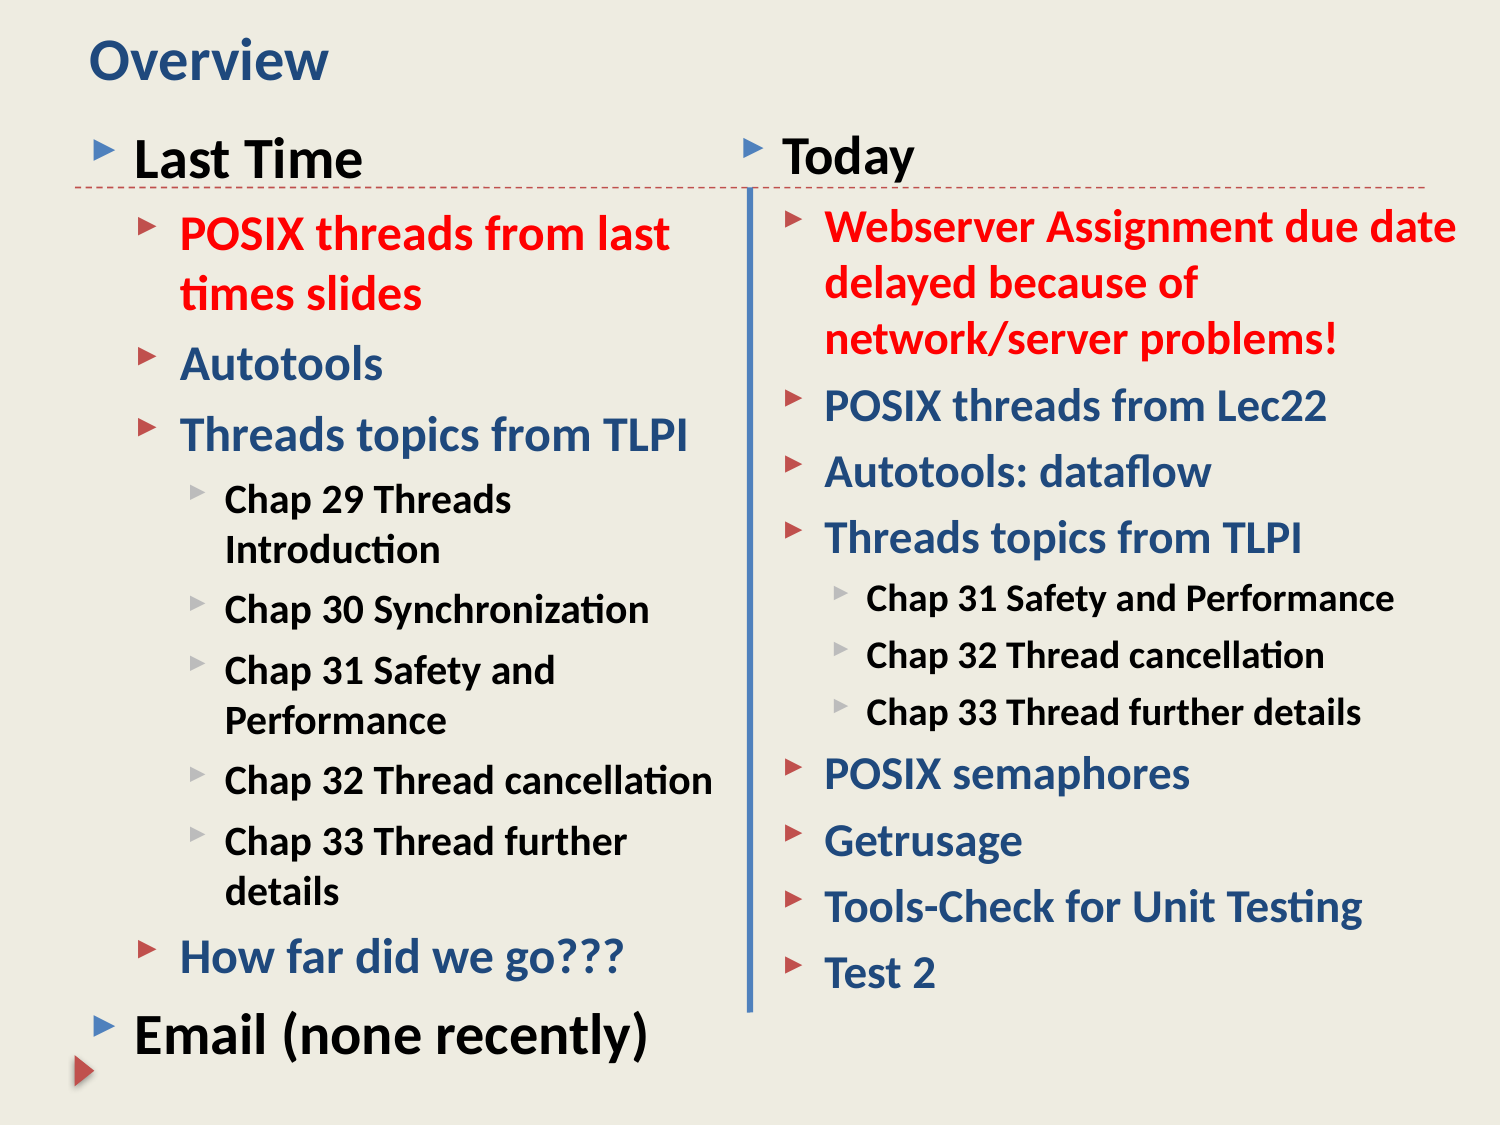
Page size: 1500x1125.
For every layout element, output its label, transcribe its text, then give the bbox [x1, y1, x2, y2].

title Overview [75, 12, 1425, 100]
list Today Webserver Assignment due date delayed because of network/server problems! POSIX threads from Lec22 Autotools: dataflow Threads topics from TLPI Chap 31 Safety and Performance Chap 32 Thread cancellation Chap 33 Thread further details POSIX semaphores Getrusage Tools-Check for Unit Testing Test 2 [725, 112, 1475, 1010]
list Last Time POSIX threads from last times slides Autotools Threads topics from TLPI Chap 29 Threads Introduction Chap 30 Synchronization Chap 31 Safety and Performance Chap 32 Thread cancellation Chap 33 Thread further details How far did we go??? Email (none recently) [75, 112, 738, 1100]
